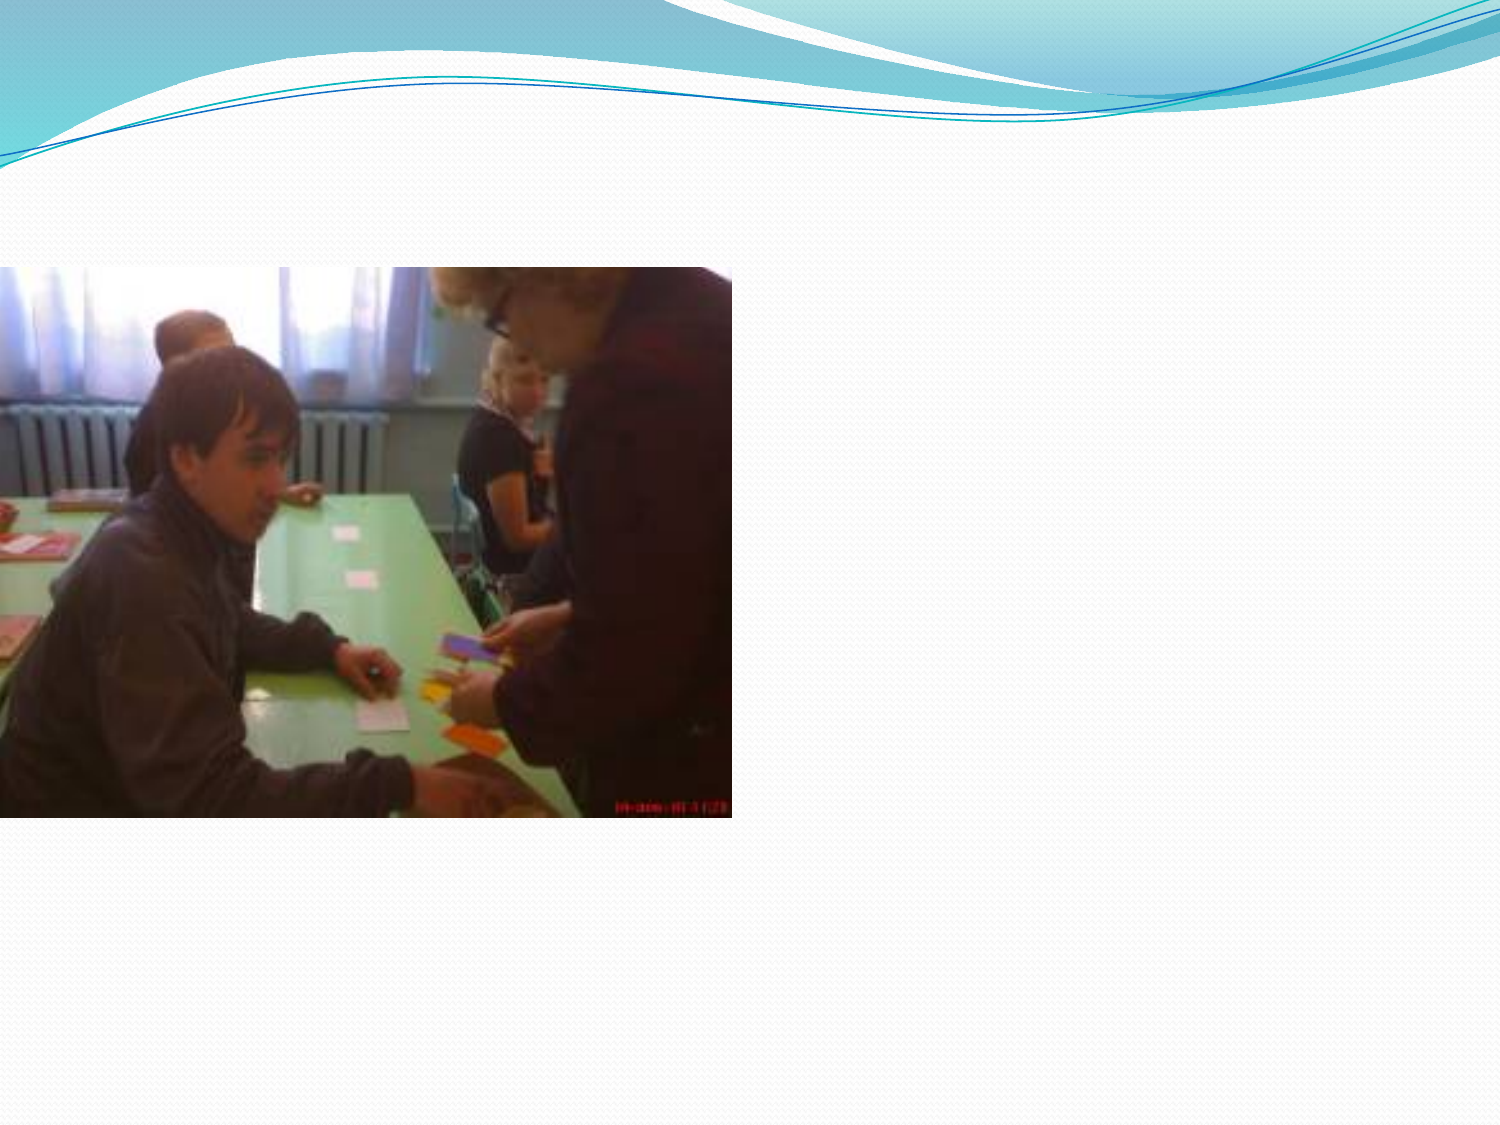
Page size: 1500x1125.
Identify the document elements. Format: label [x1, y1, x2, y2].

picture [0, 266, 733, 819]
